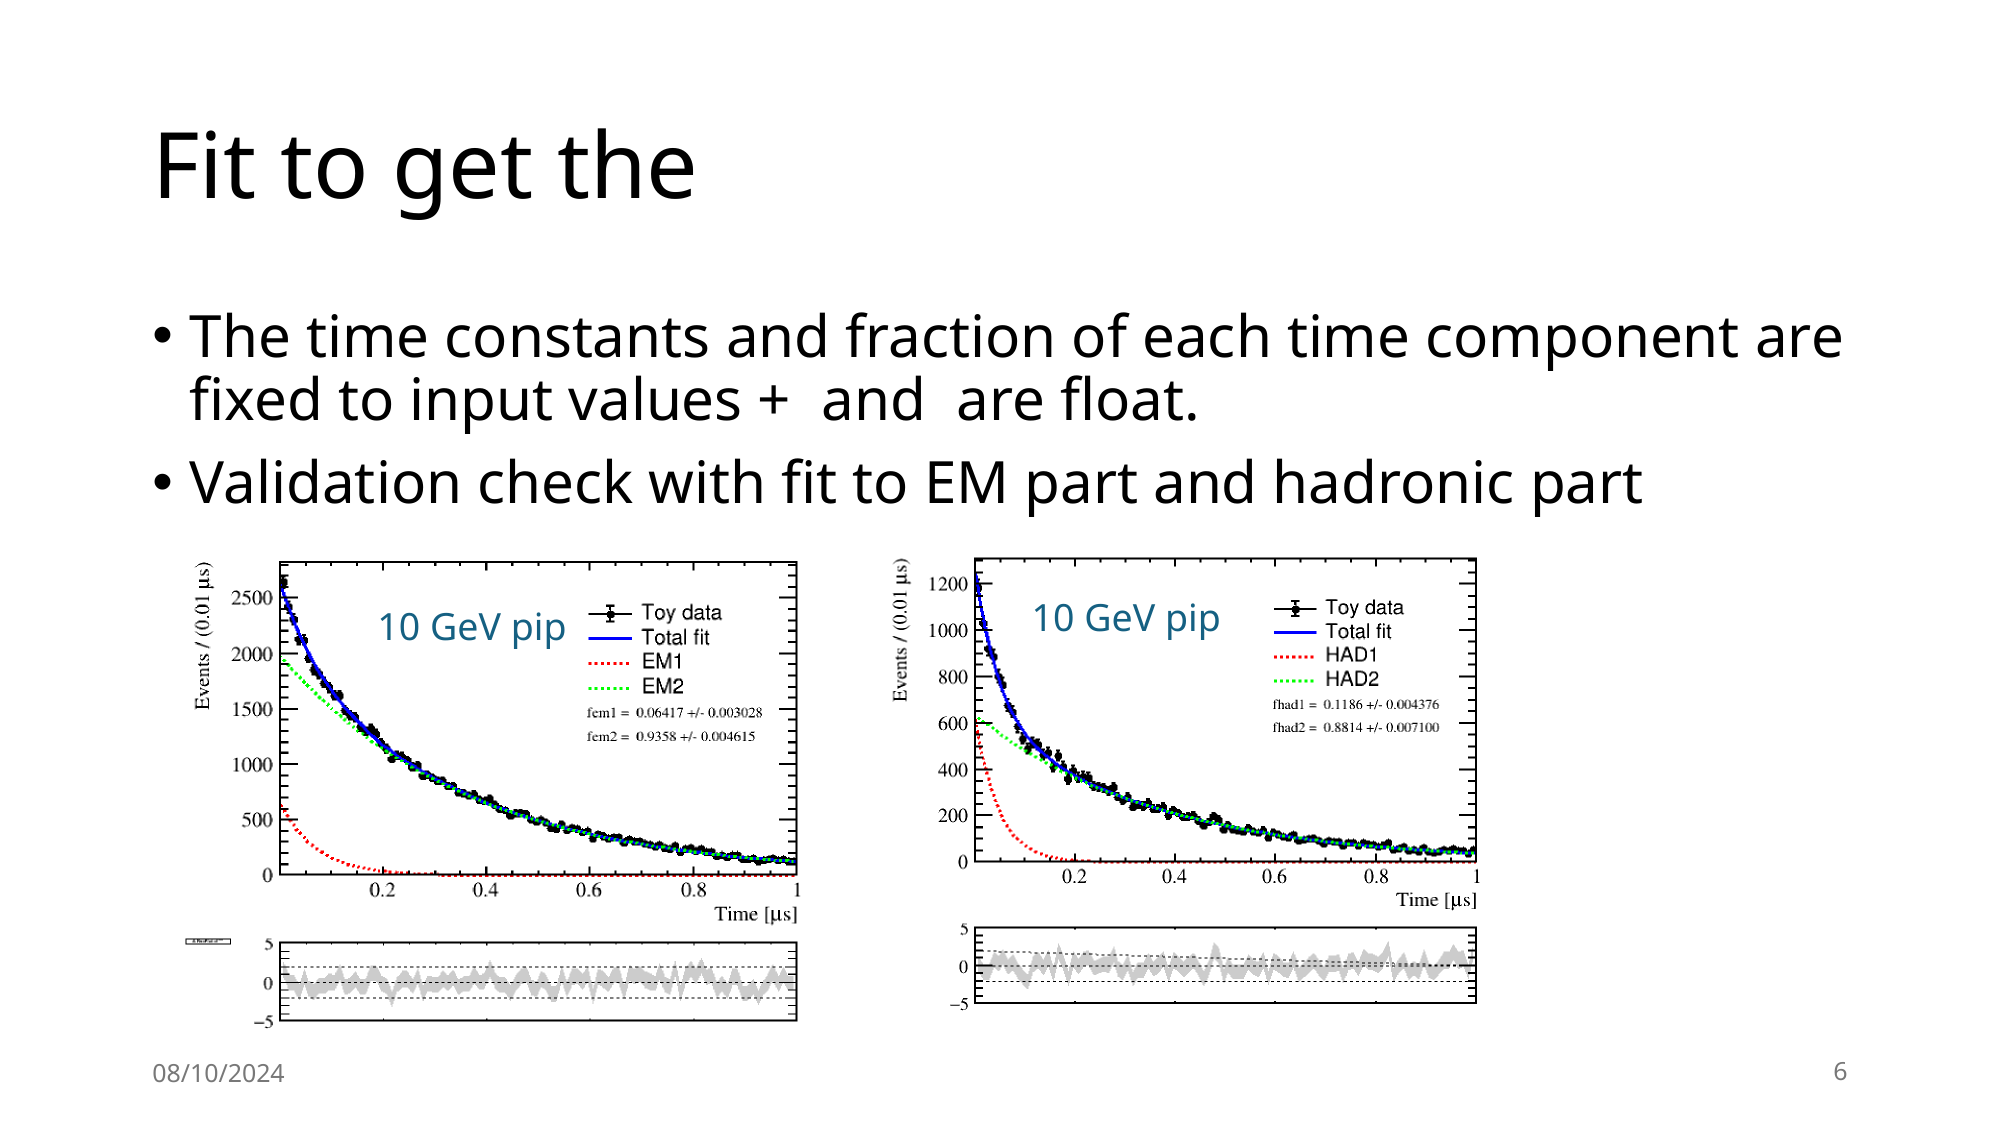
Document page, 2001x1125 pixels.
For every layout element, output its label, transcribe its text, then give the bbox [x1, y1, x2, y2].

picture [183, 545, 839, 1036]
picture [884, 545, 1501, 1015]
slide_number 5 [1412, 1042, 1863, 1103]
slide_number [137, 1042, 588, 1103]
